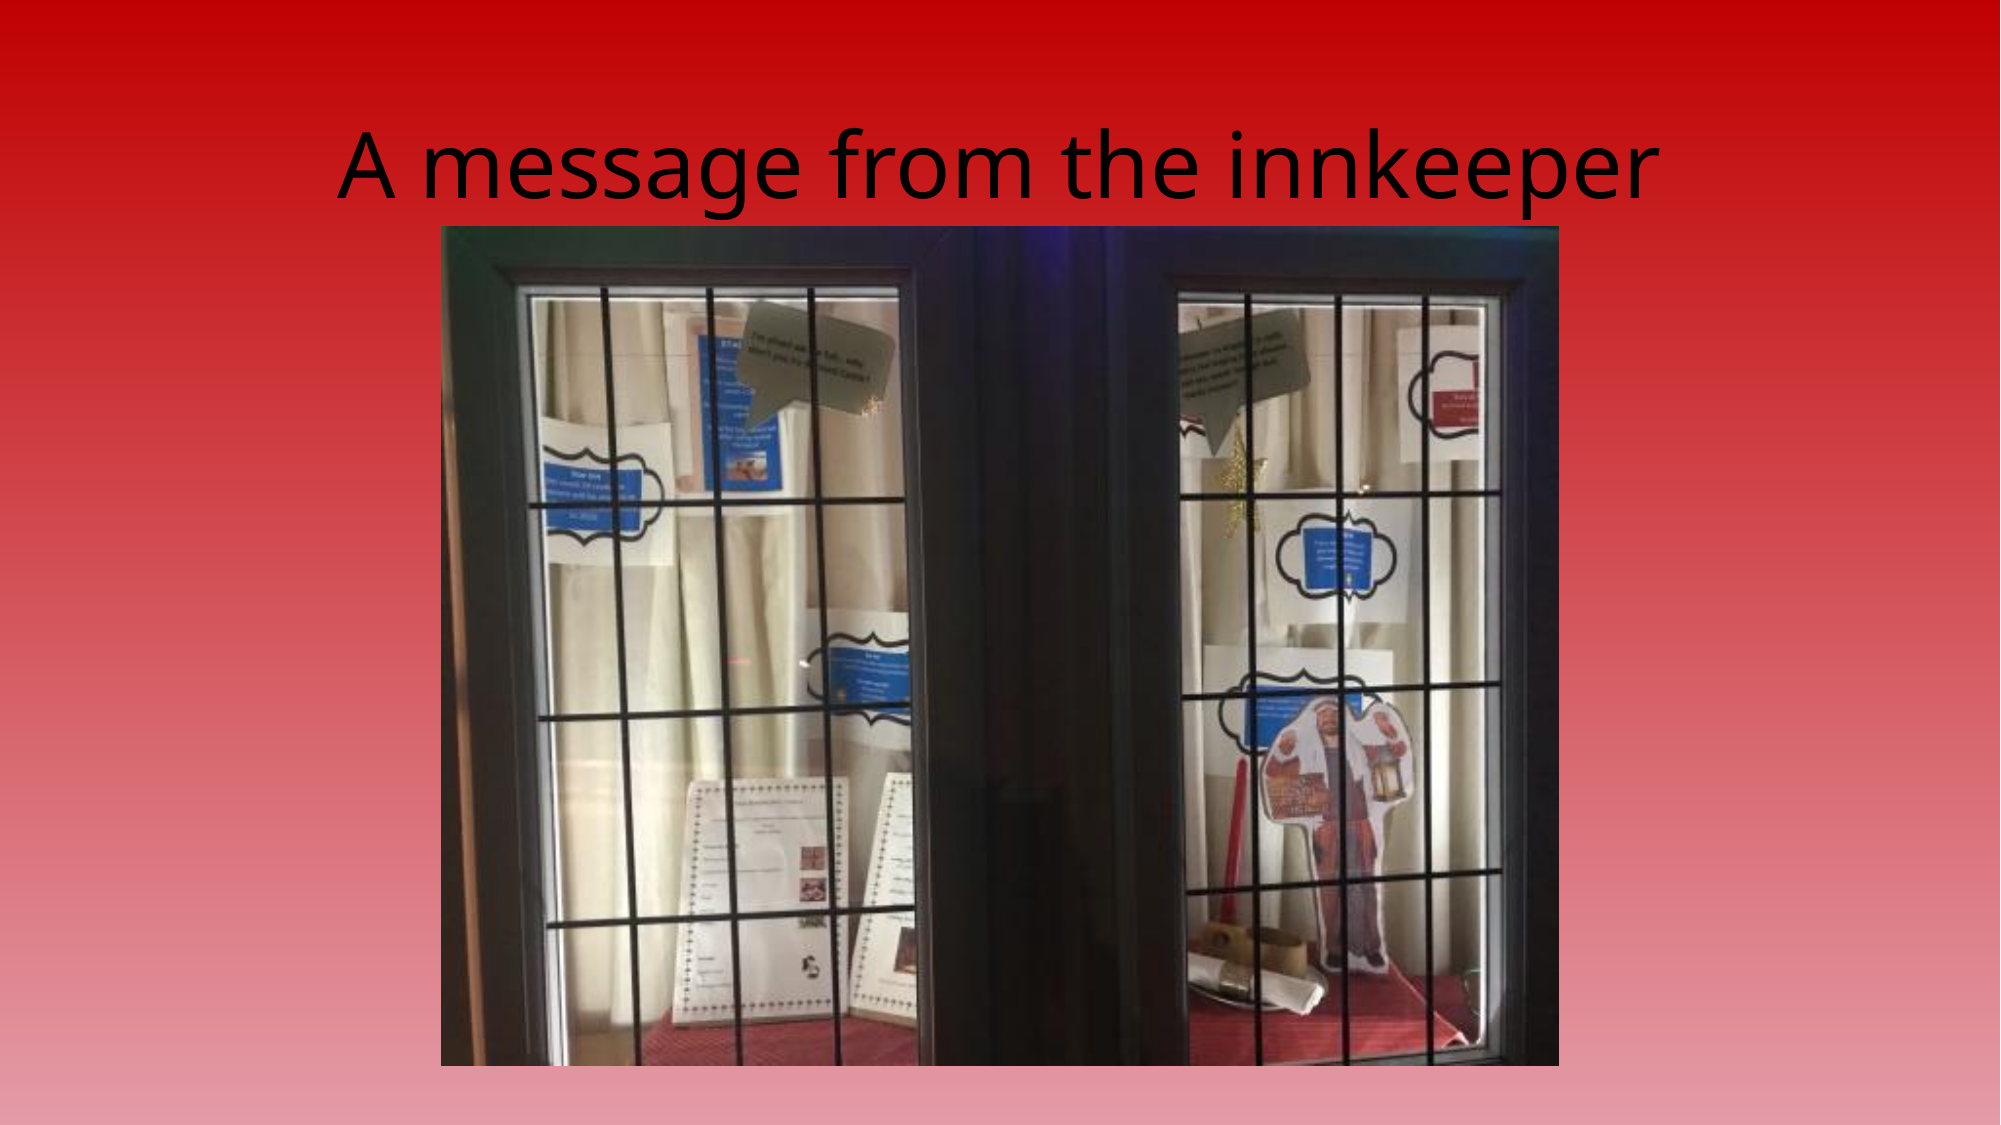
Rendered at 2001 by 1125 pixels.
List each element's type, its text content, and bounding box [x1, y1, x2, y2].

picture [441, 226, 1559, 1066]
title A message from the innkeeper [137, 59, 1863, 278]
